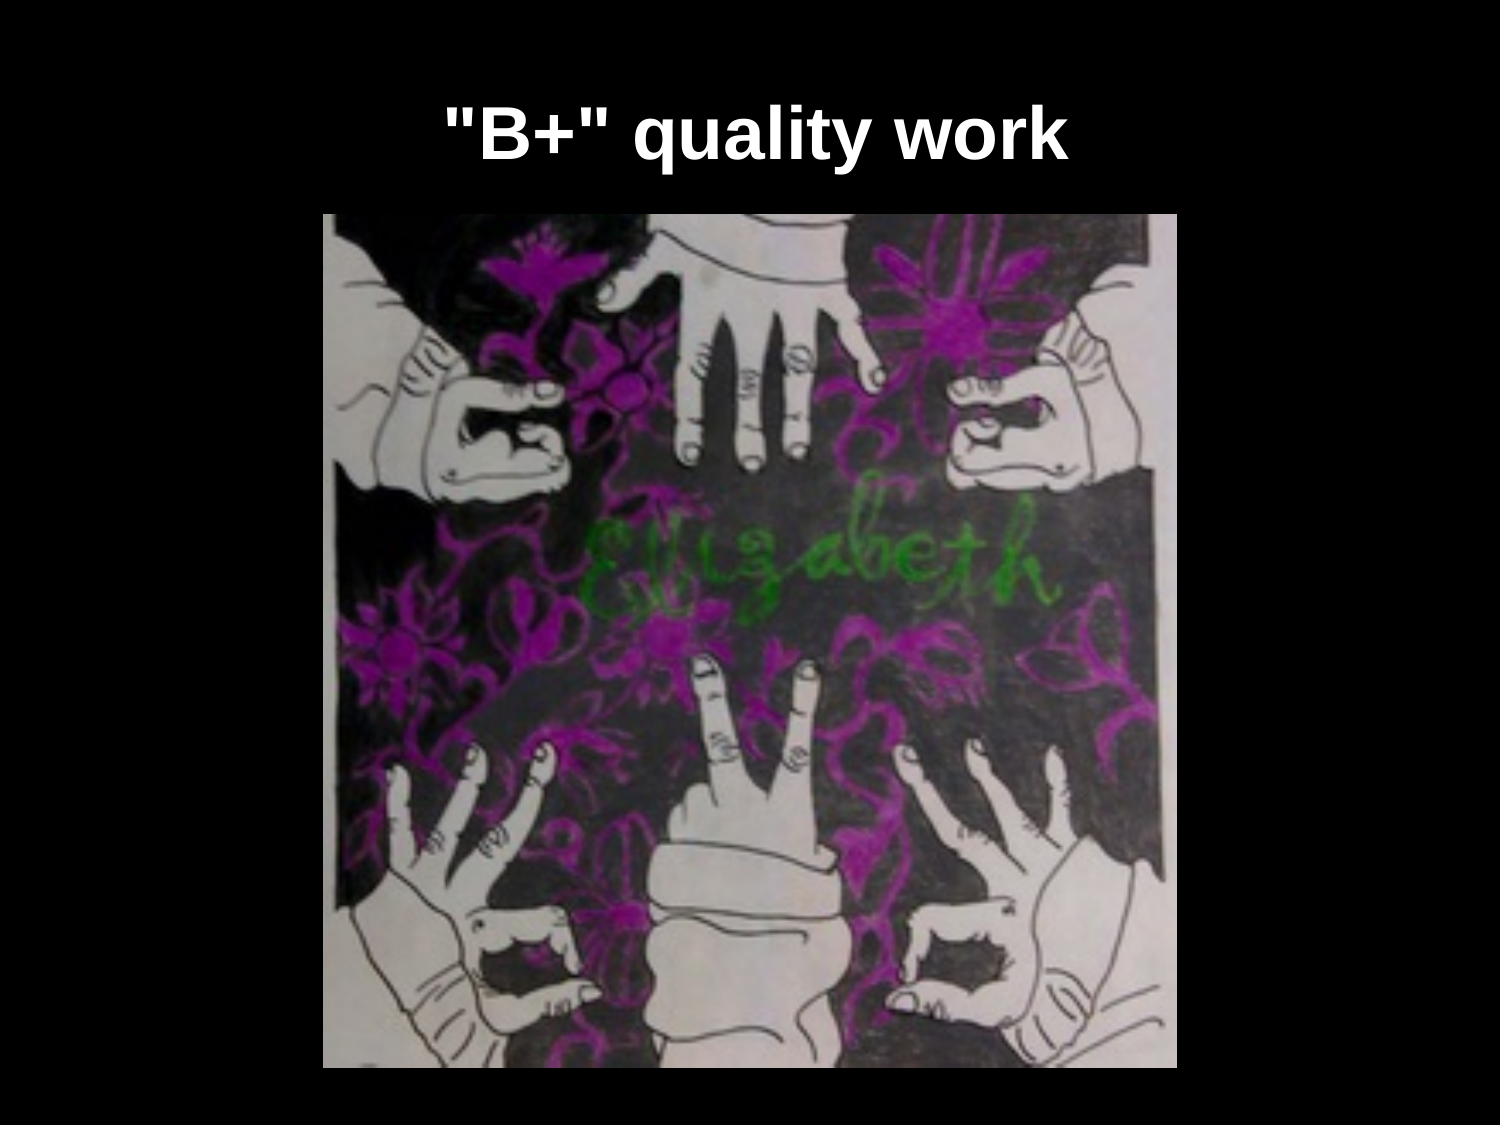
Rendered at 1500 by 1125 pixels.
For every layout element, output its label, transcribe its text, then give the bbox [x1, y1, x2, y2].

picture [322, 214, 1177, 1069]
title "B+" quality work [75, 45, 1425, 191]
